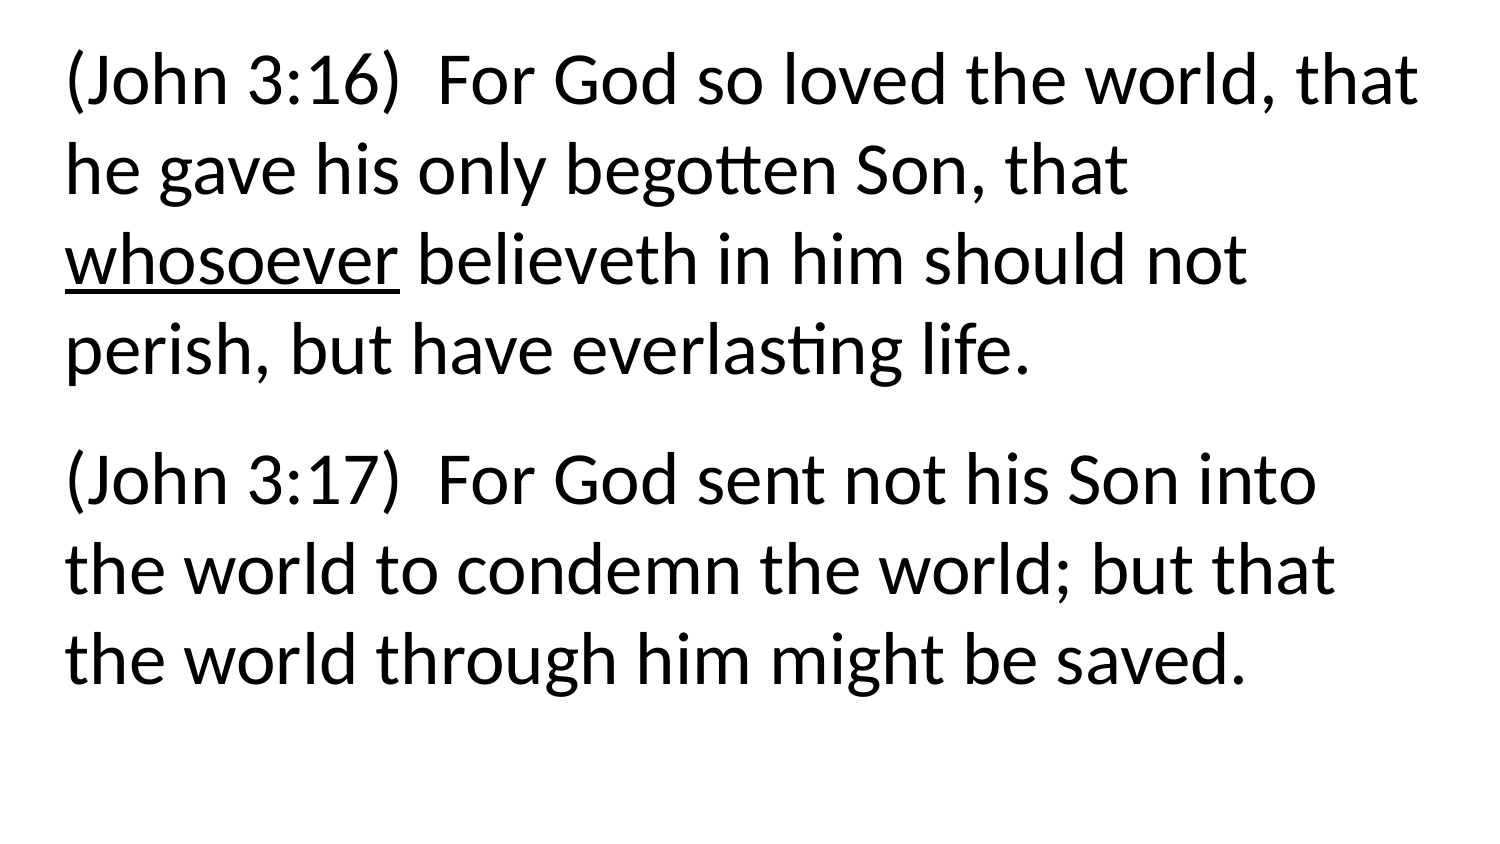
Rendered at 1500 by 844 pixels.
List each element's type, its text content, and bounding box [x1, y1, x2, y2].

text_box (John 3:16) For God so loved the world, that he gave his only begotten Son, that whosoever believeth in him should not perish, but have everlasting life. [50, 21, 1438, 397]
text_box (John 3:17) For God sent not his Son into the world to condemn the world; but that the world through him might be saved. [50, 421, 1450, 707]
